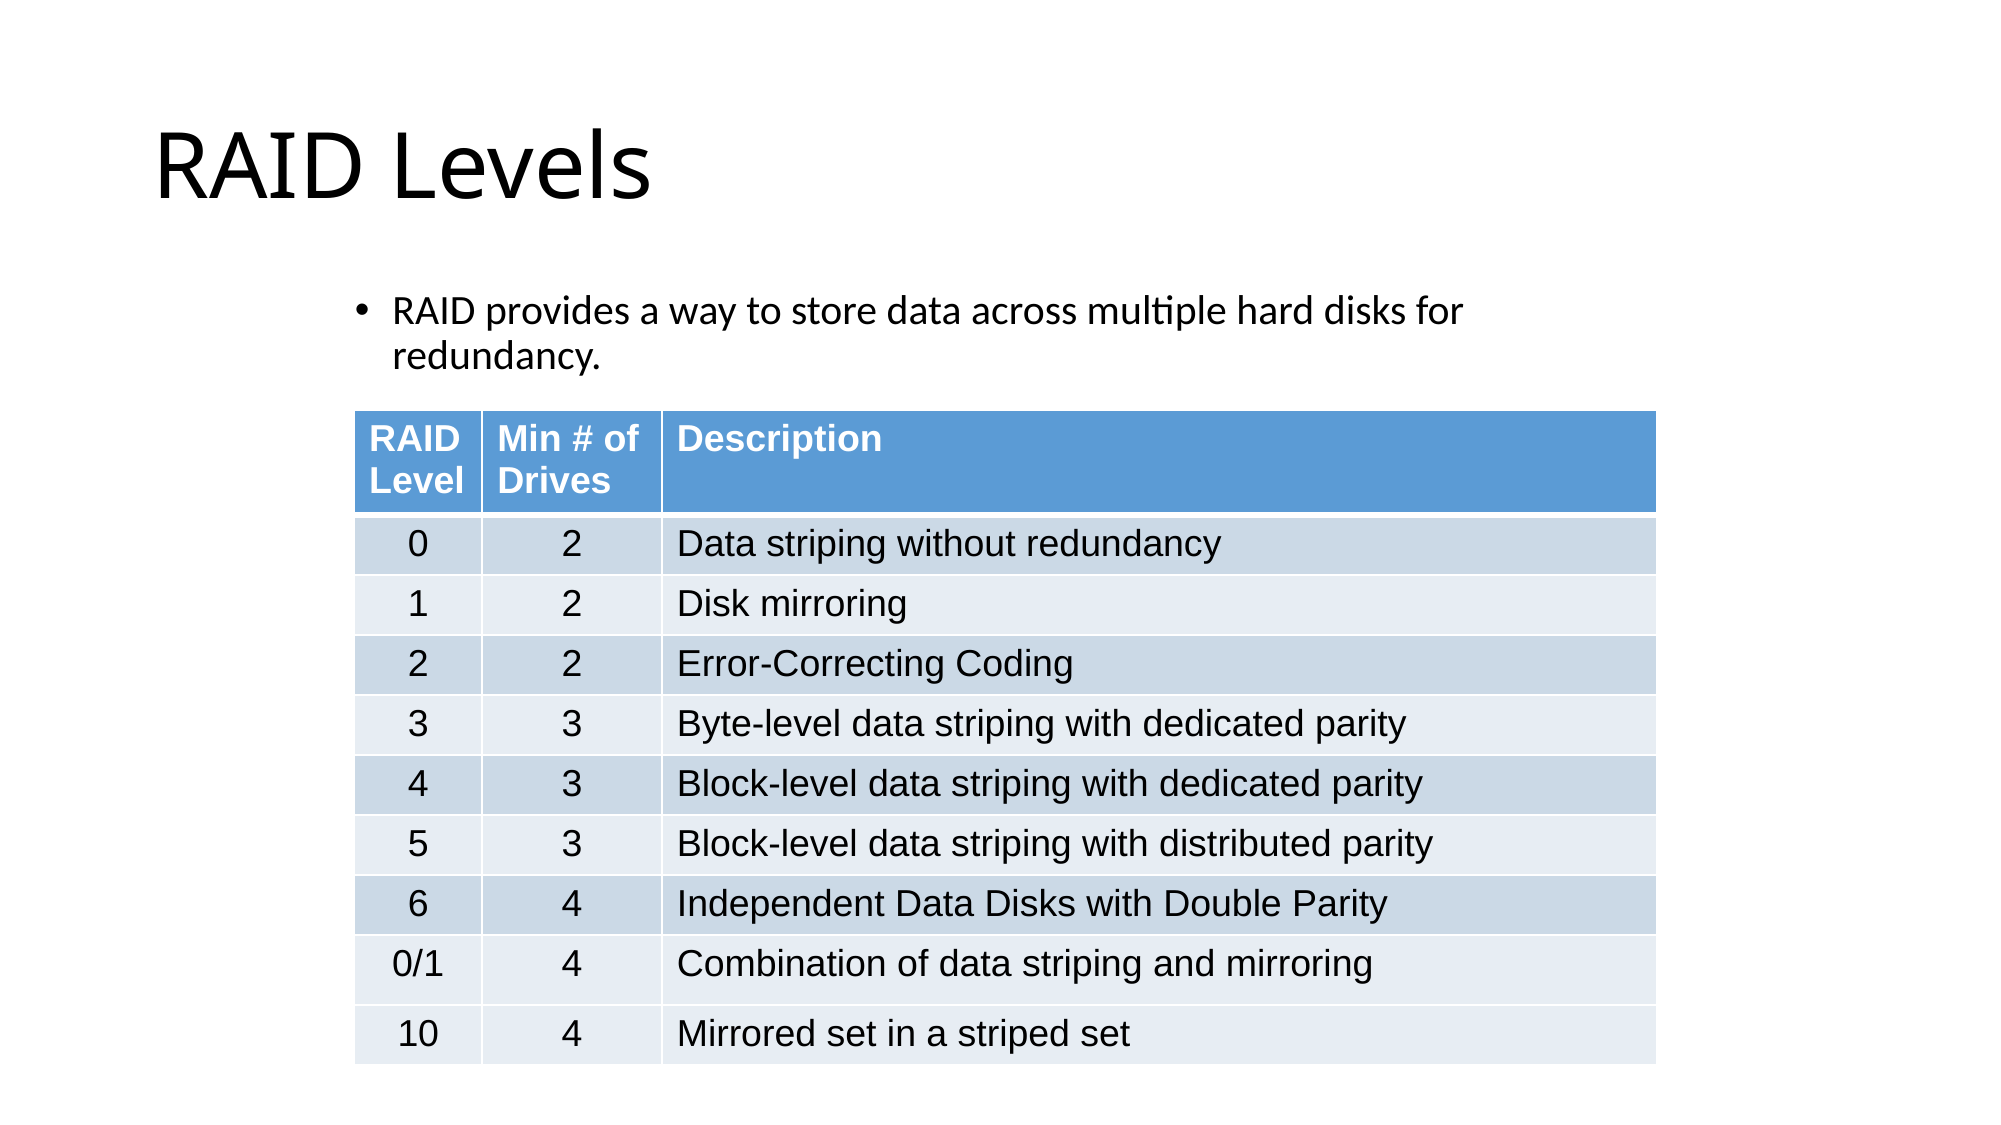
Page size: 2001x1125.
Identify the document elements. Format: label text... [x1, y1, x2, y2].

table_cell 4 [483, 876, 661, 934]
table_cell Data striping without redundancy [663, 518, 1656, 574]
table_cell 4 [483, 1006, 661, 1064]
table_cell 3 [483, 816, 661, 874]
table_cell Combination of data striping and mirroring [663, 936, 1656, 1004]
table_cell 3 [355, 696, 481, 754]
table_cell 4 [483, 936, 661, 1004]
title RAID Levels [137, 59, 1863, 278]
table_cell 0 [355, 518, 481, 574]
table_cell Disk mirroring [663, 576, 1656, 634]
table_cell Byte-level data striping with dedicated parity [663, 696, 1656, 754]
table_cell 2 [355, 636, 481, 694]
table_cell 2 [483, 636, 661, 694]
table_cell Error-Correcting Coding [663, 636, 1656, 694]
table_cell 10 [355, 1006, 481, 1064]
table_cell Block-level data striping with distributed parity [663, 816, 1656, 874]
table_cell Mirrored set in a striped set [663, 1006, 1656, 1064]
table_cell 2 [483, 518, 661, 574]
table_cell 2 [483, 576, 661, 634]
table_cell Block-level data striping with dedicated parity [663, 756, 1656, 814]
table_cell 0/1 [355, 936, 481, 1004]
table_header Min # of Drives [483, 411, 661, 512]
table_cell 1 [355, 576, 481, 634]
table_cell 3 [483, 696, 661, 754]
table_cell Independent Data Disks with Double Parity [663, 876, 1656, 934]
list RAID provides a way to store data across multiple hard disks for redundancy. [340, 281, 1643, 425]
table_cell 4 [355, 756, 481, 814]
table_cell 3 [483, 756, 661, 814]
table_cell 6 [355, 876, 481, 934]
table_header Description [663, 411, 1656, 512]
table_header RAID Level [355, 411, 481, 512]
table_cell 5 [355, 816, 481, 874]
